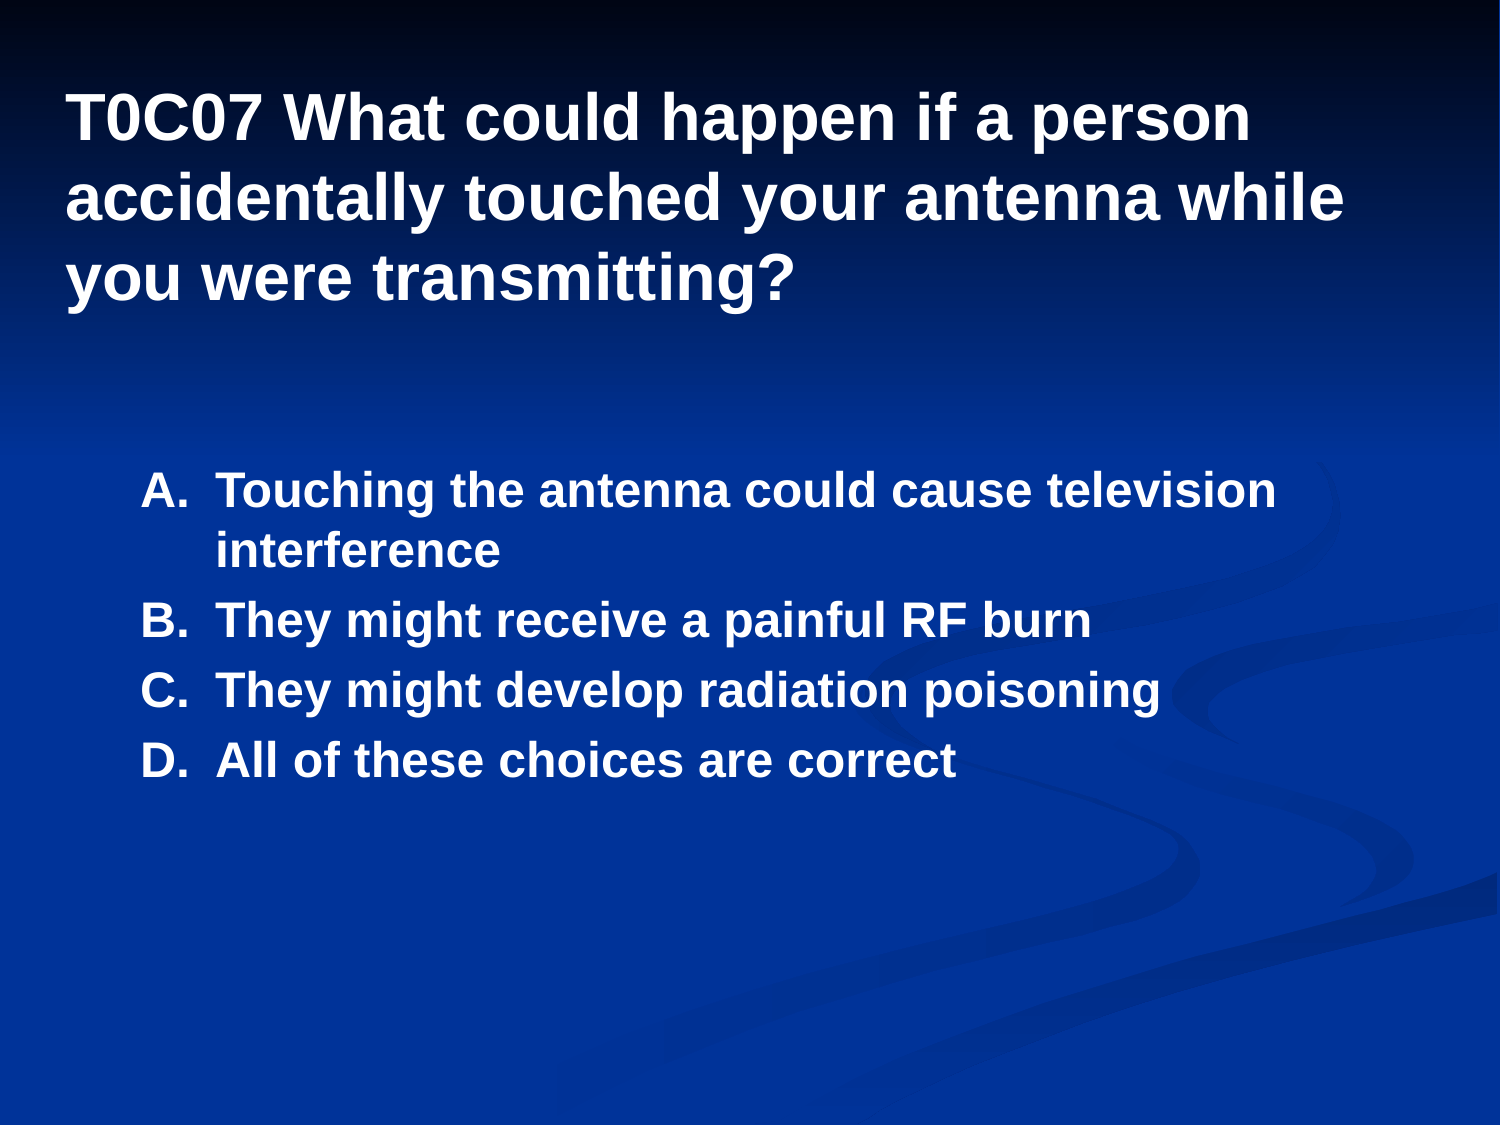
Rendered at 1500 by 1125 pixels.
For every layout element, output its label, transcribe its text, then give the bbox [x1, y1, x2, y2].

list A. Touching the antenna could cause television interference B. They might receive a painful RF burn C. They might develop radiation poisoning D. All of these choices are correct [49, 449, 1451, 1006]
title T0C07 What could happen if a person accidentally touched your antenna while you were transmitting? [49, 49, 1451, 338]
